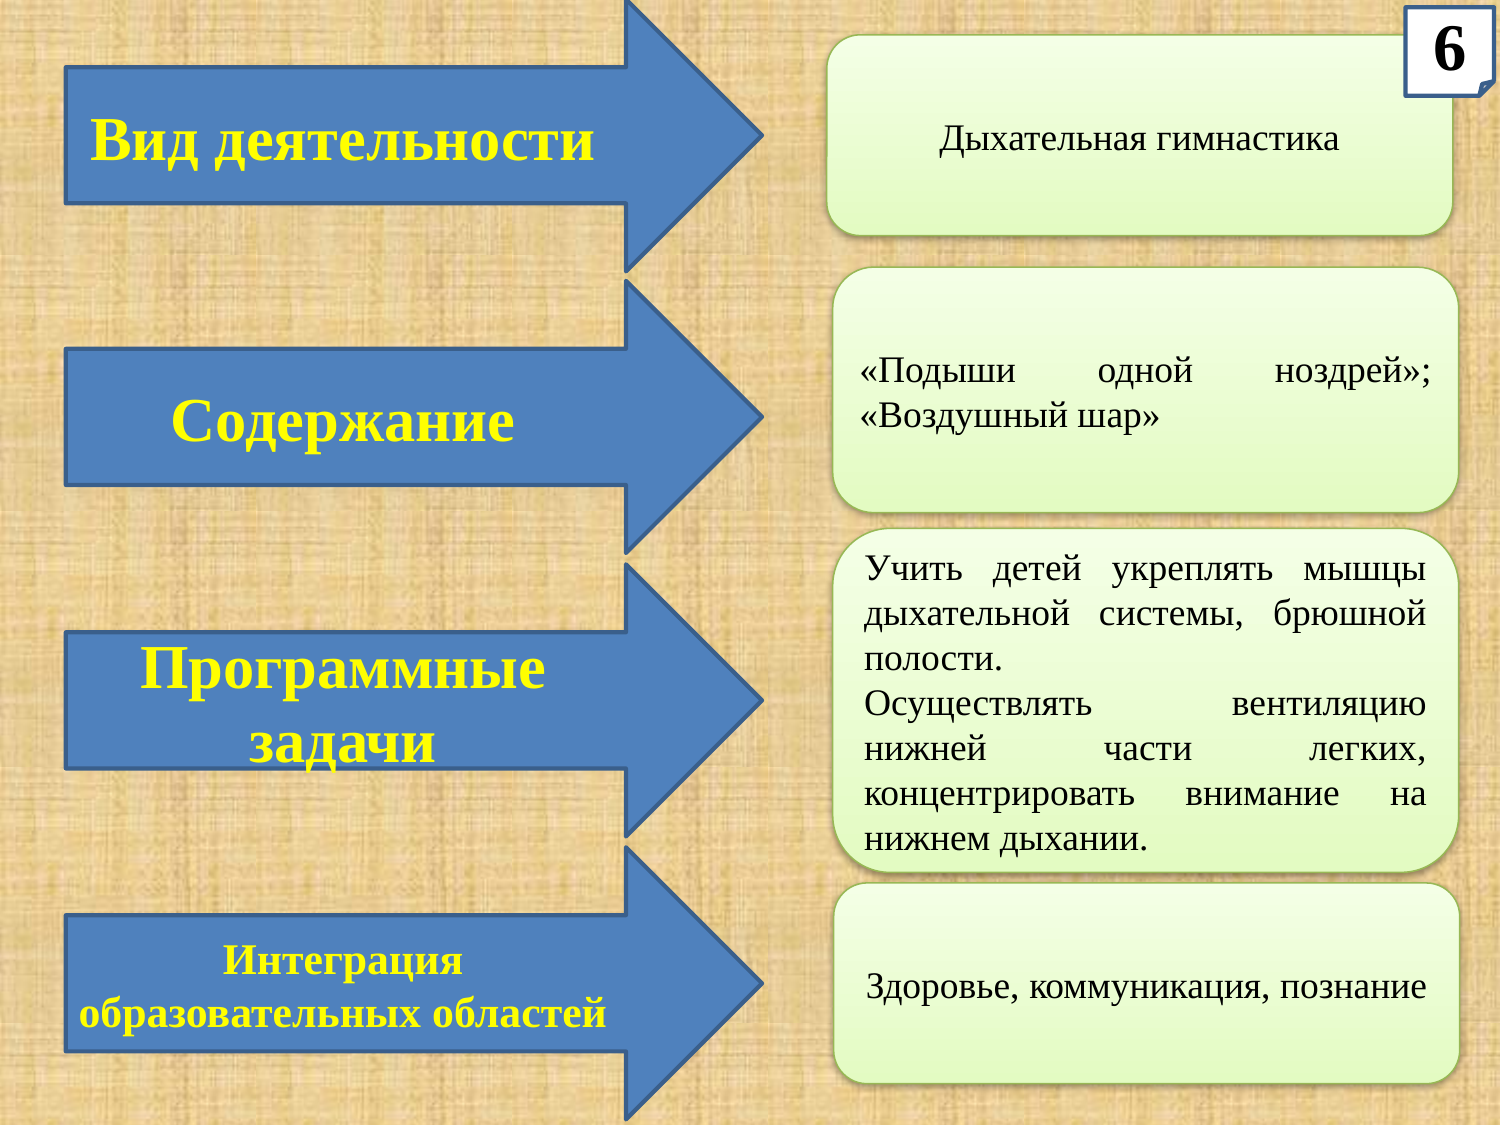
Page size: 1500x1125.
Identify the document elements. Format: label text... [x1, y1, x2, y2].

text_box Дыхательная гимнастика [825, 34, 1454, 237]
text_box Здоровье, коммуникация, познание [832, 882, 1461, 1085]
text_box Учить детей укреплять мышцы дыхательной системы, брюшной полости. Осуществлять вентиляцию нижней части легких, концентрировать внимание на нижнем дыхании. [831, 527, 1460, 874]
text_box «Подыши одной ноздрей»; «Воздушный шар» [831, 266, 1460, 514]
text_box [65, 280, 763, 554]
picture [0, 0, 1500, 1125]
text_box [65, 564, 763, 837]
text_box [65, 0, 763, 272]
text_box 6 [1403, 5, 1497, 98]
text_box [65, 846, 763, 1120]
